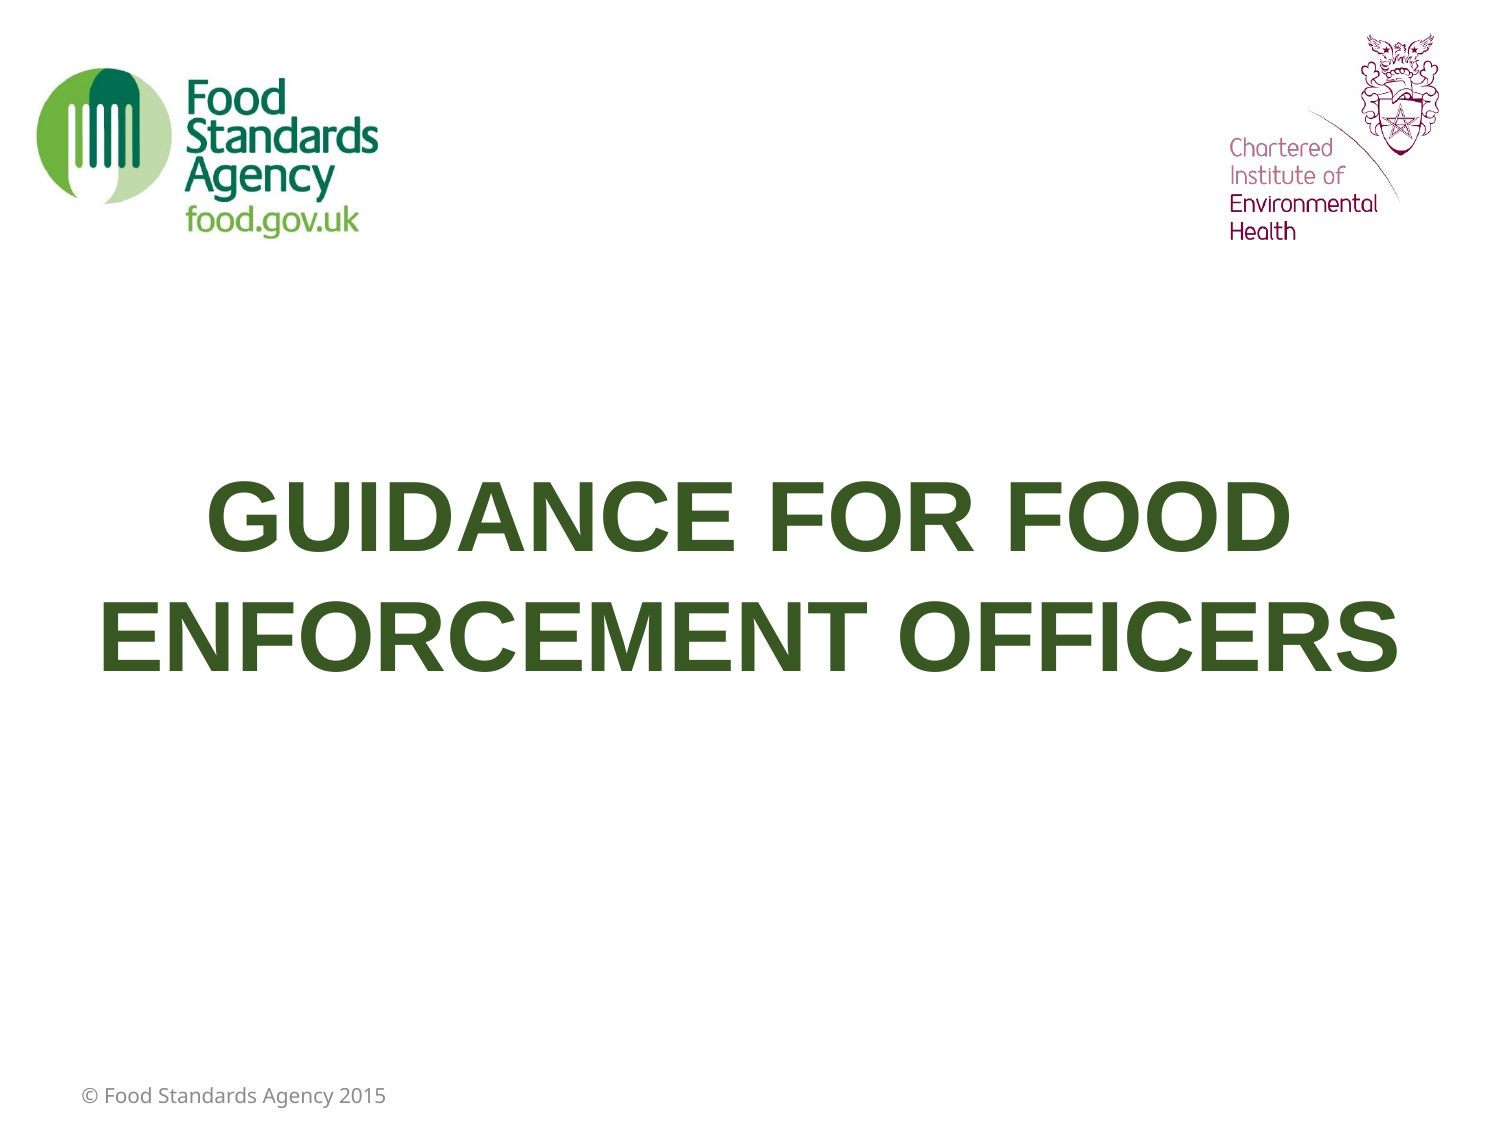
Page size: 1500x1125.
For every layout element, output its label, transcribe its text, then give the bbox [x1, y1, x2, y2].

picture [32, 66, 382, 241]
footer © Food Standards Agency 2015 [66, 1065, 573, 1125]
picture [1230, 33, 1439, 240]
text_box GUIDANCE FOR FOOD ENFORCEMENT OFFICERS [0, 443, 1500, 699]
